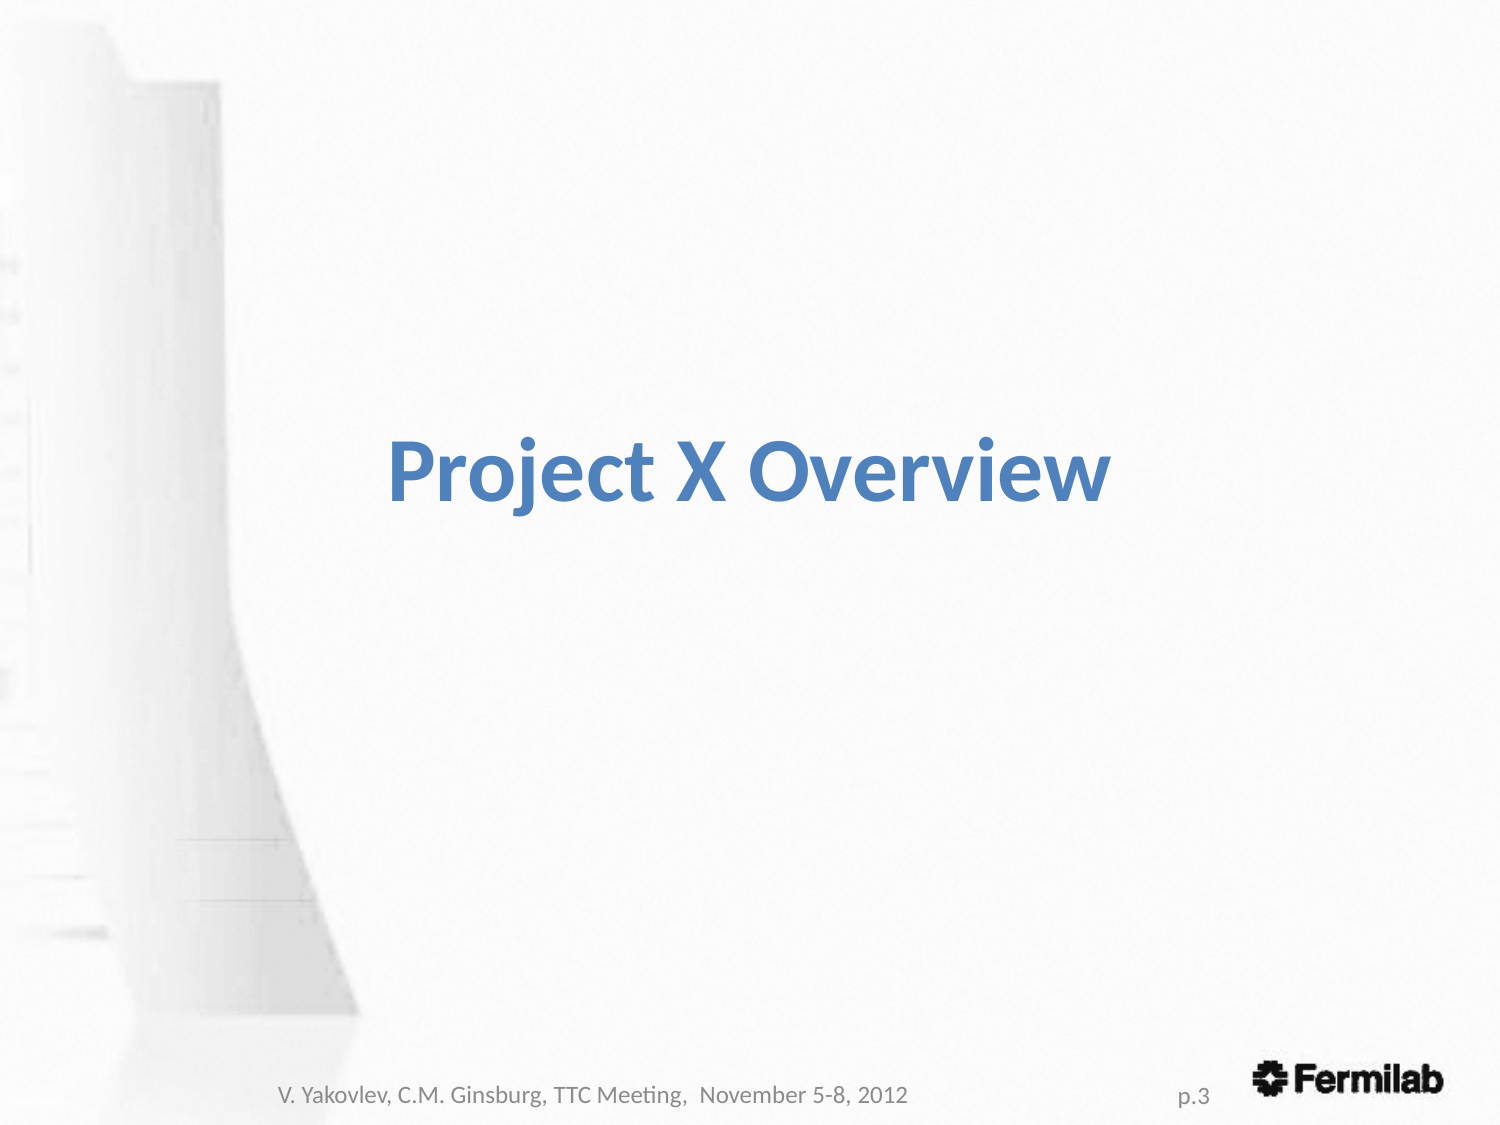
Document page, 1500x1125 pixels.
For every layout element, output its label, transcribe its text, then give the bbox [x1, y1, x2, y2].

picture [0, 0, 1500, 1125]
footer V. Yakovlev, C.M. Ginsburg, TTC Meeting, November 5-8, 2012 [75, 1062, 1113, 1125]
slide_number p.3 [1137, 1065, 1225, 1125]
title Project X Overview [75, 399, 1425, 530]
